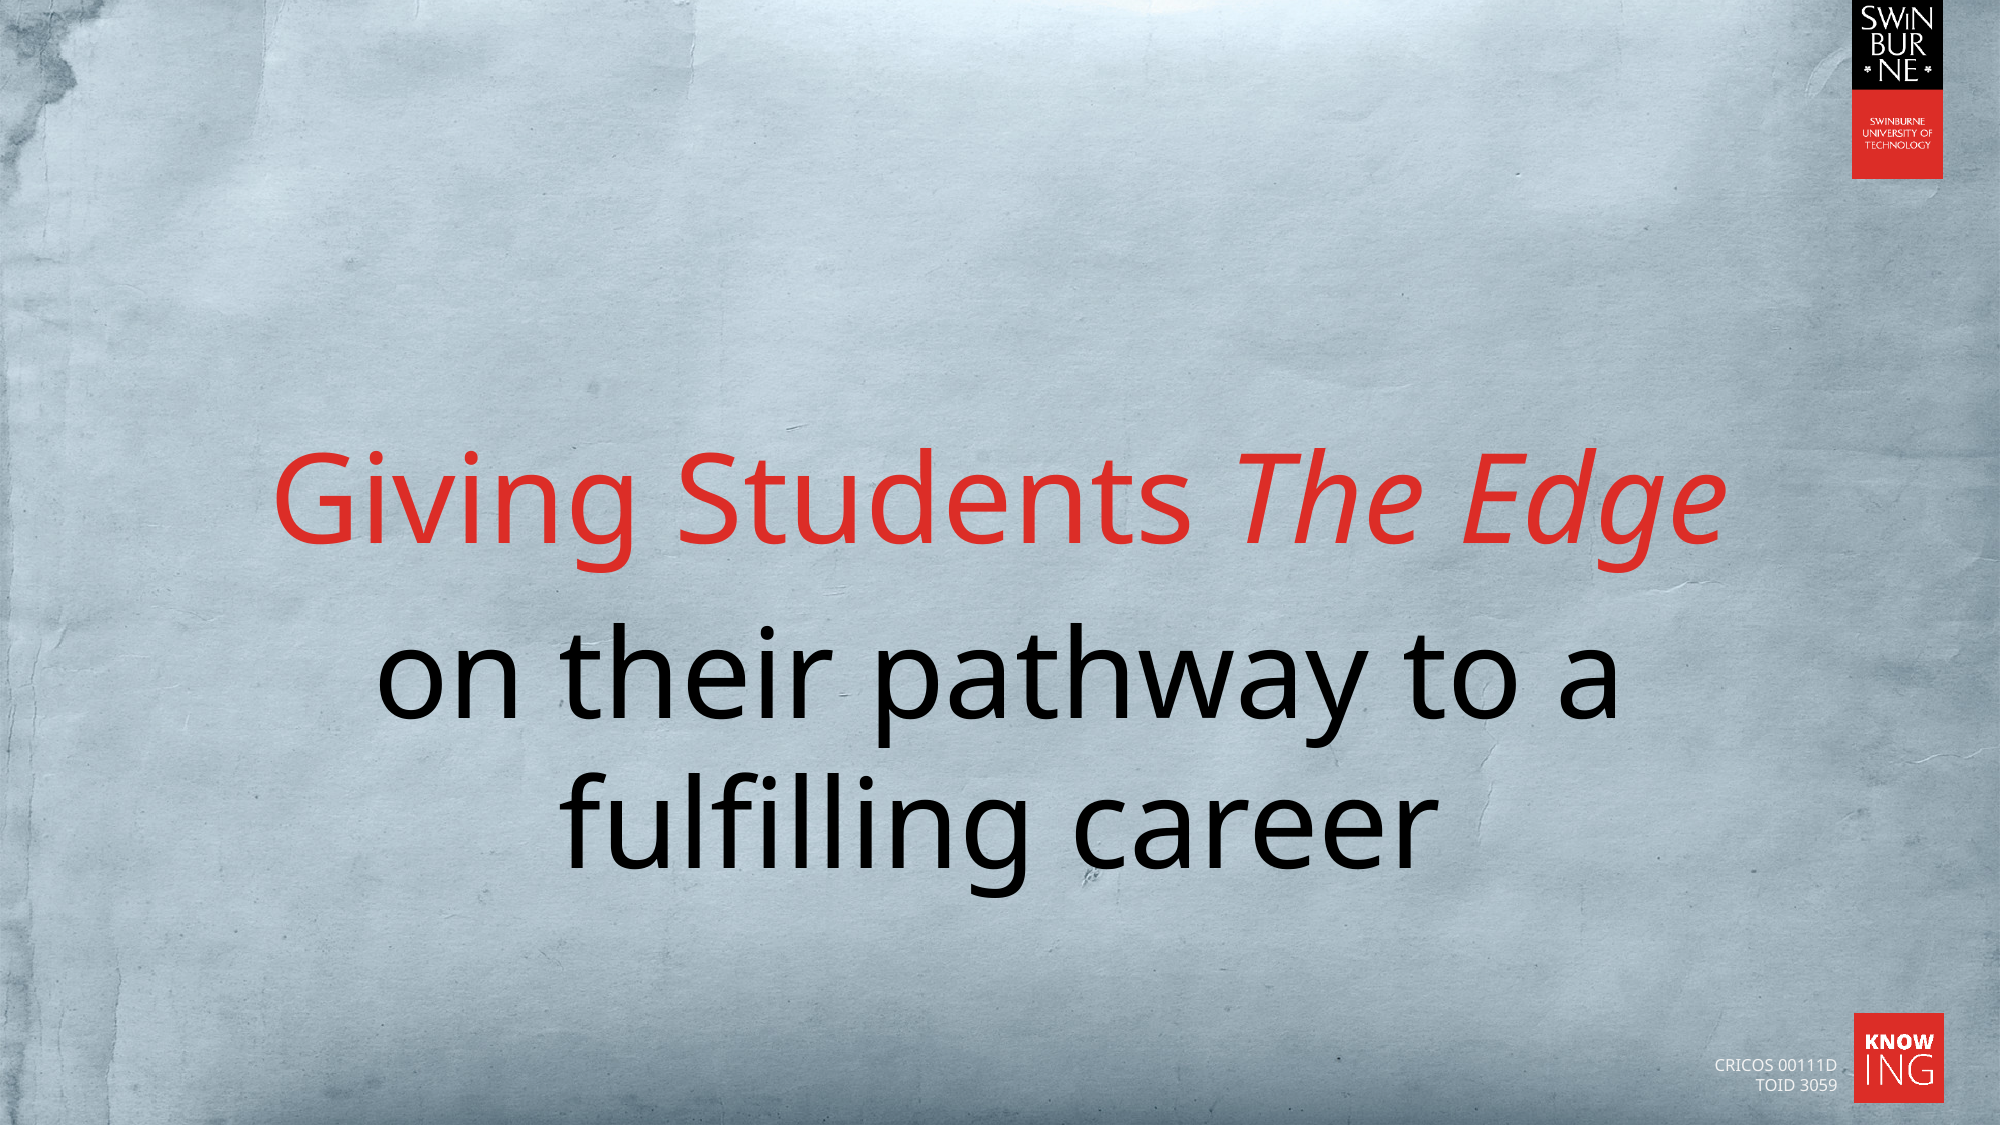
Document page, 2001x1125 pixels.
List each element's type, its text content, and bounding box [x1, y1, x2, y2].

picture [1852, 0, 1943, 179]
subtitle on their pathway to a fulfilling career [249, 578, 1750, 977]
title Giving Students The Edge [57, 201, 1943, 576]
picture [1854, 1013, 1944, 1103]
